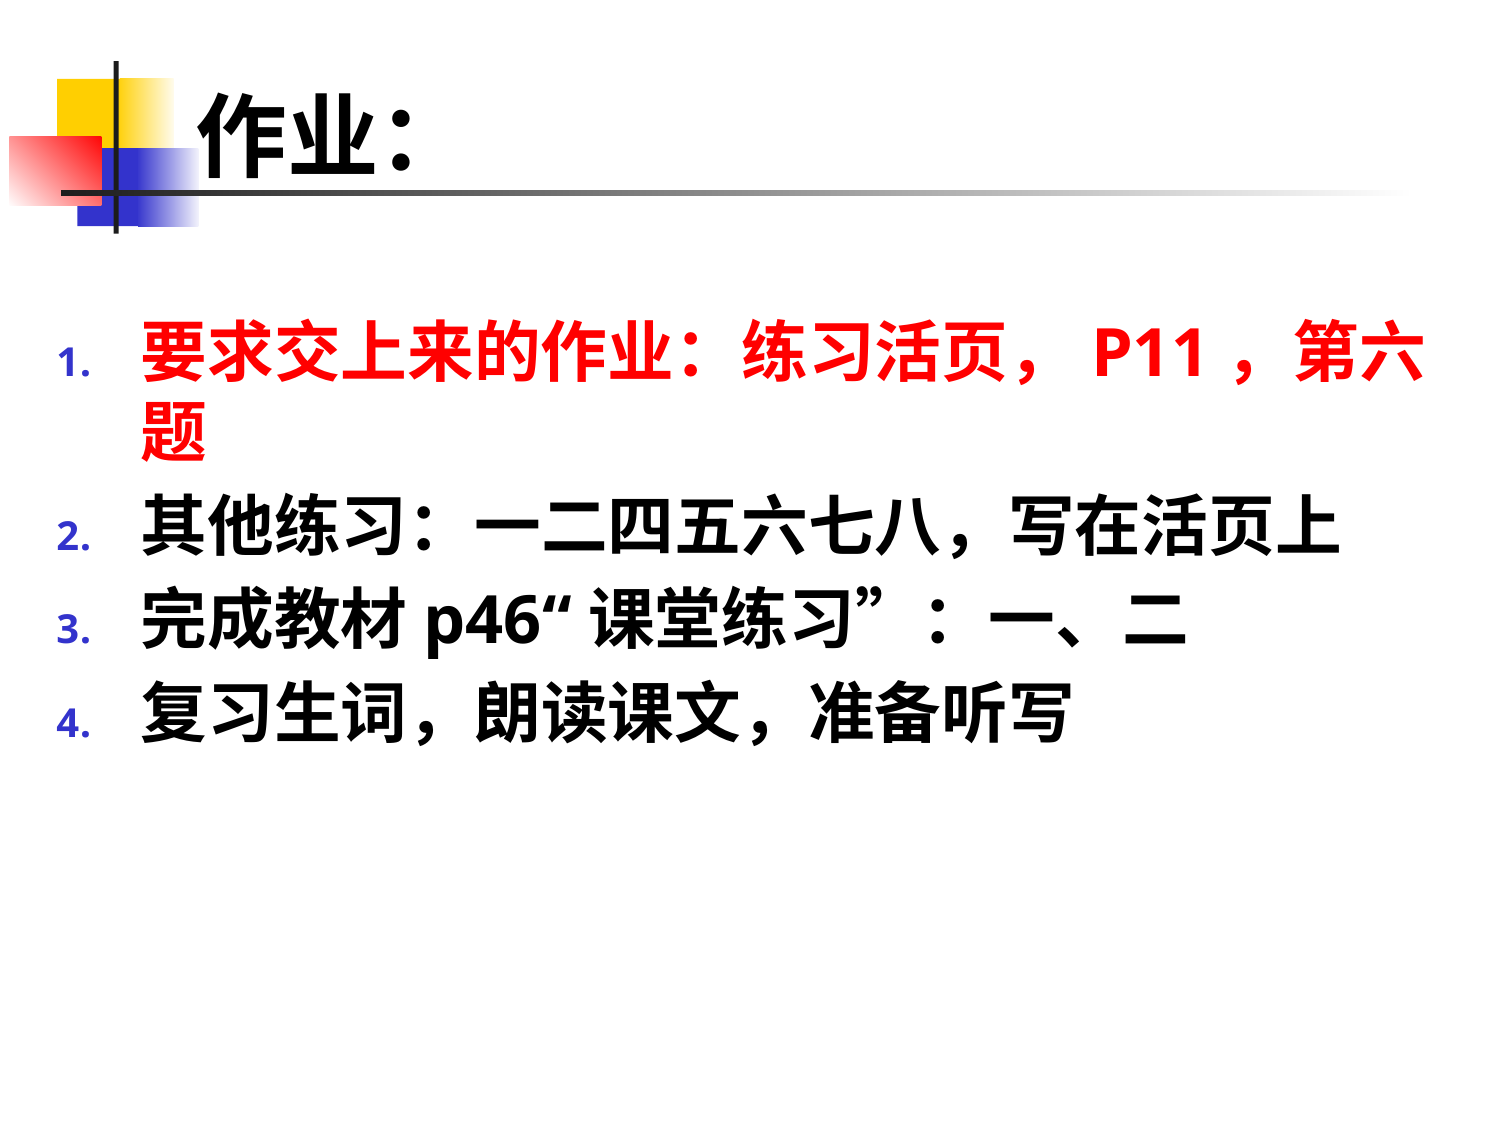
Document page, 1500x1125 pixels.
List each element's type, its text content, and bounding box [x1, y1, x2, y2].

title 作业： [180, 5, 1459, 197]
list 要求交上来的作业：练习活页，P11，第六题 其他练习：一二四五六七八，写在活页上 完成教材p46“课堂练习”：一、二 复习生词，朗读课文，准备听写 [41, 302, 1500, 978]
